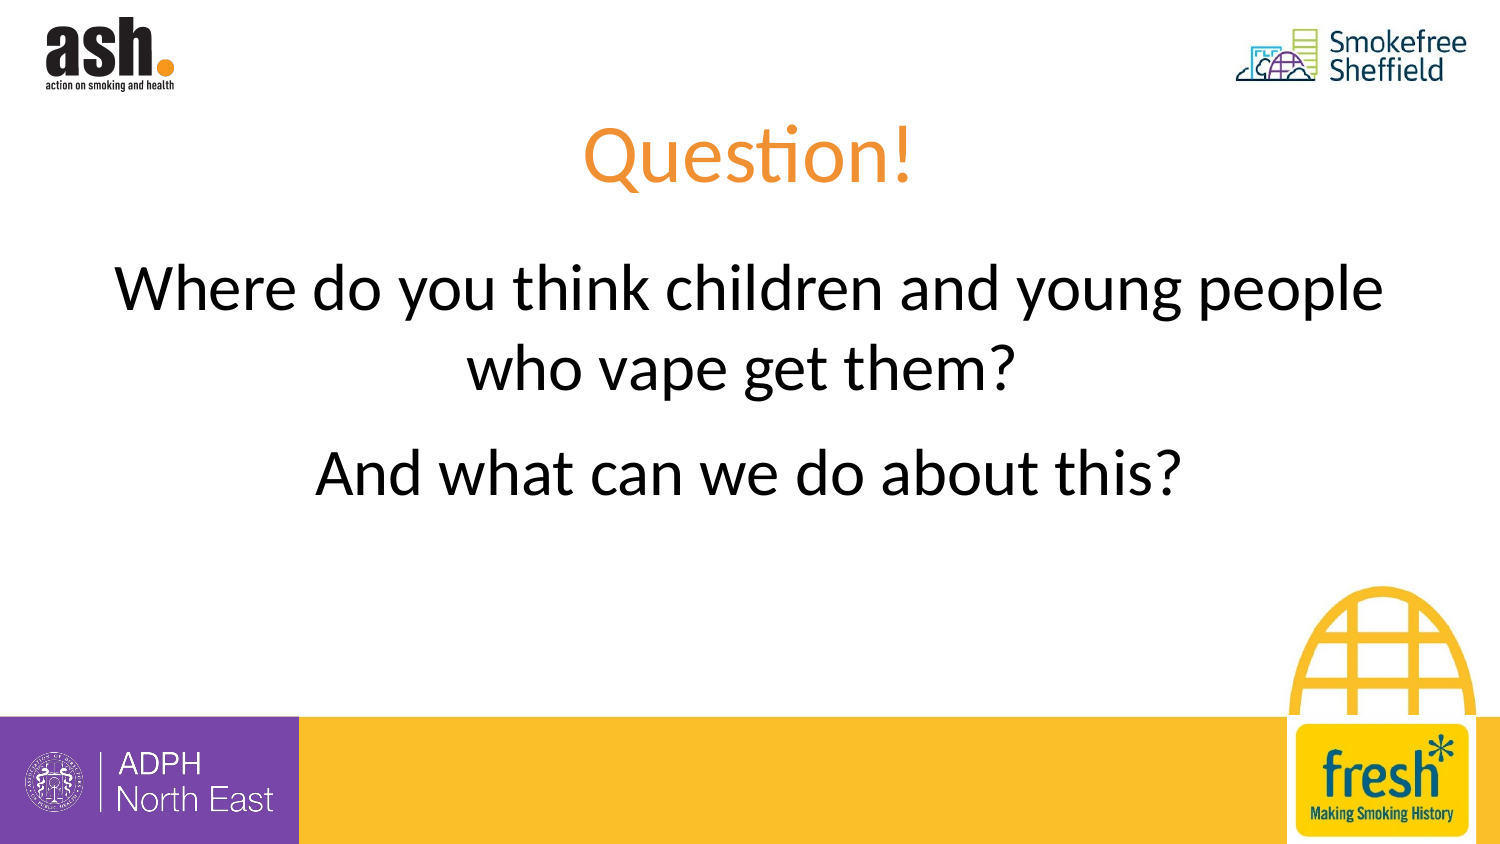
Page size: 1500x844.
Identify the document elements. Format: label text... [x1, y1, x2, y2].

picture [25, 752, 273, 812]
list Where do you think children and young people who vape get them? And what can we do about this? [75, 236, 1425, 709]
picture [0, 0, 1500, 844]
title Question! [75, 78, 1425, 220]
